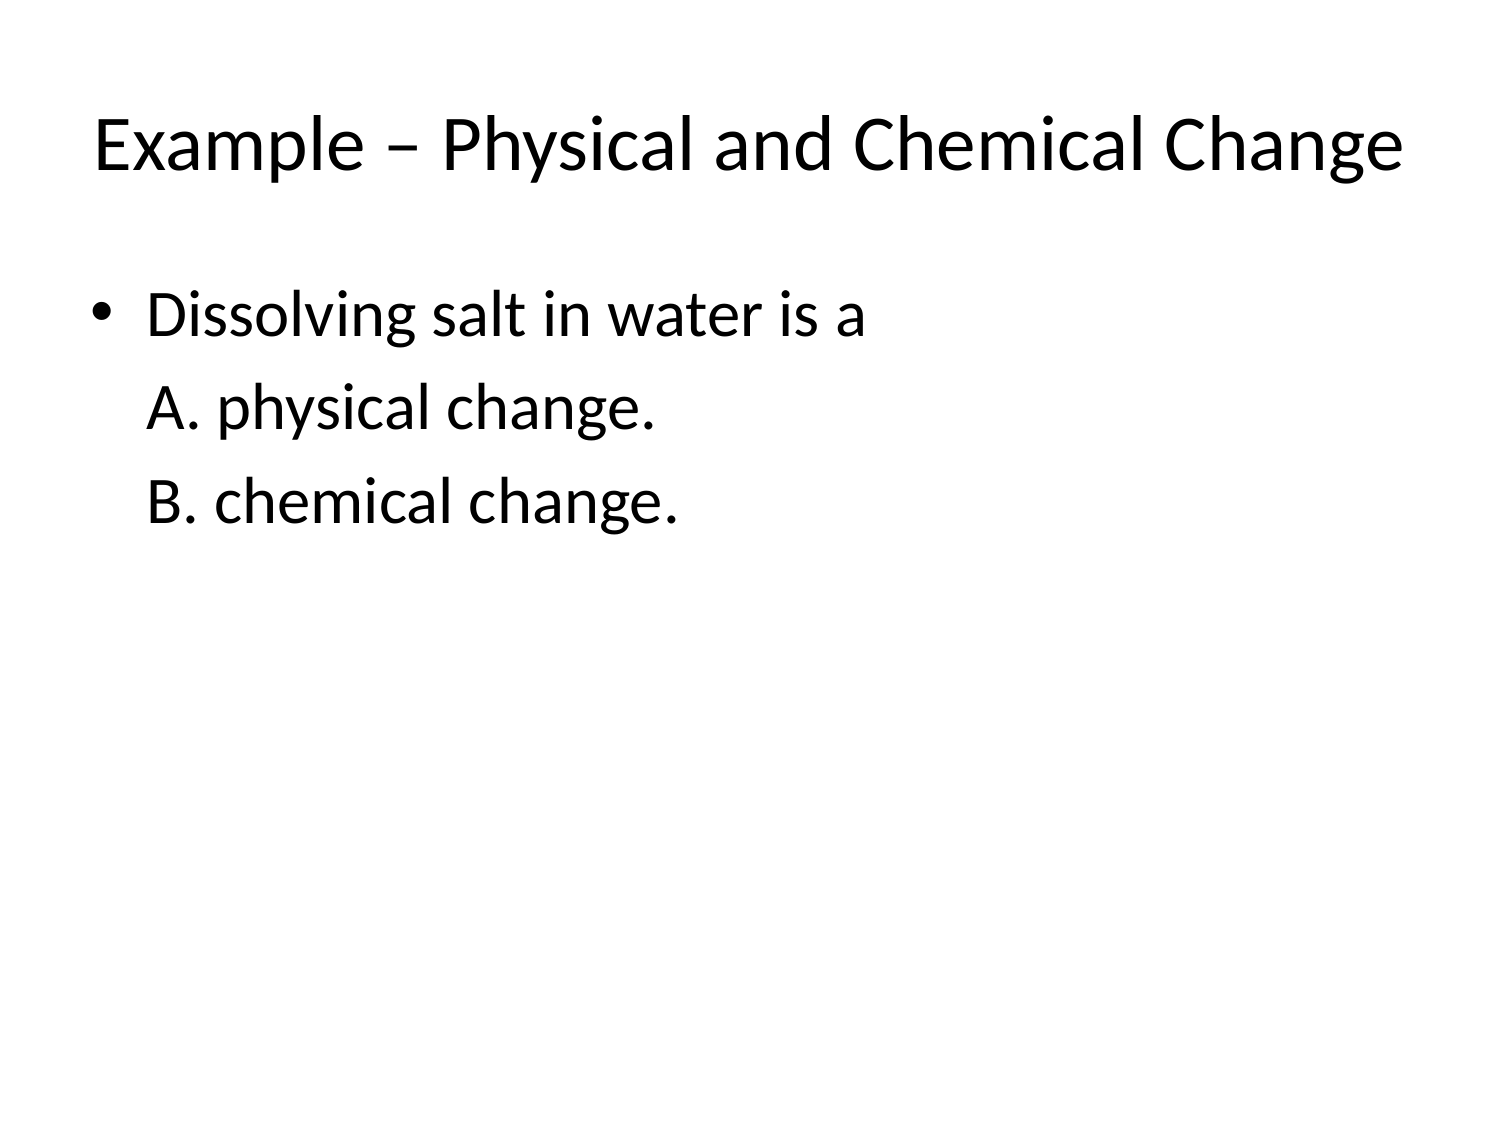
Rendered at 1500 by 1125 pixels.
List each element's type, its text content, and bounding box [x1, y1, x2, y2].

list Dissolving salt in water is a A. physical change. B. chemical change. [75, 262, 1425, 1005]
title Example – Physical and Chemical Change [75, 45, 1425, 233]
